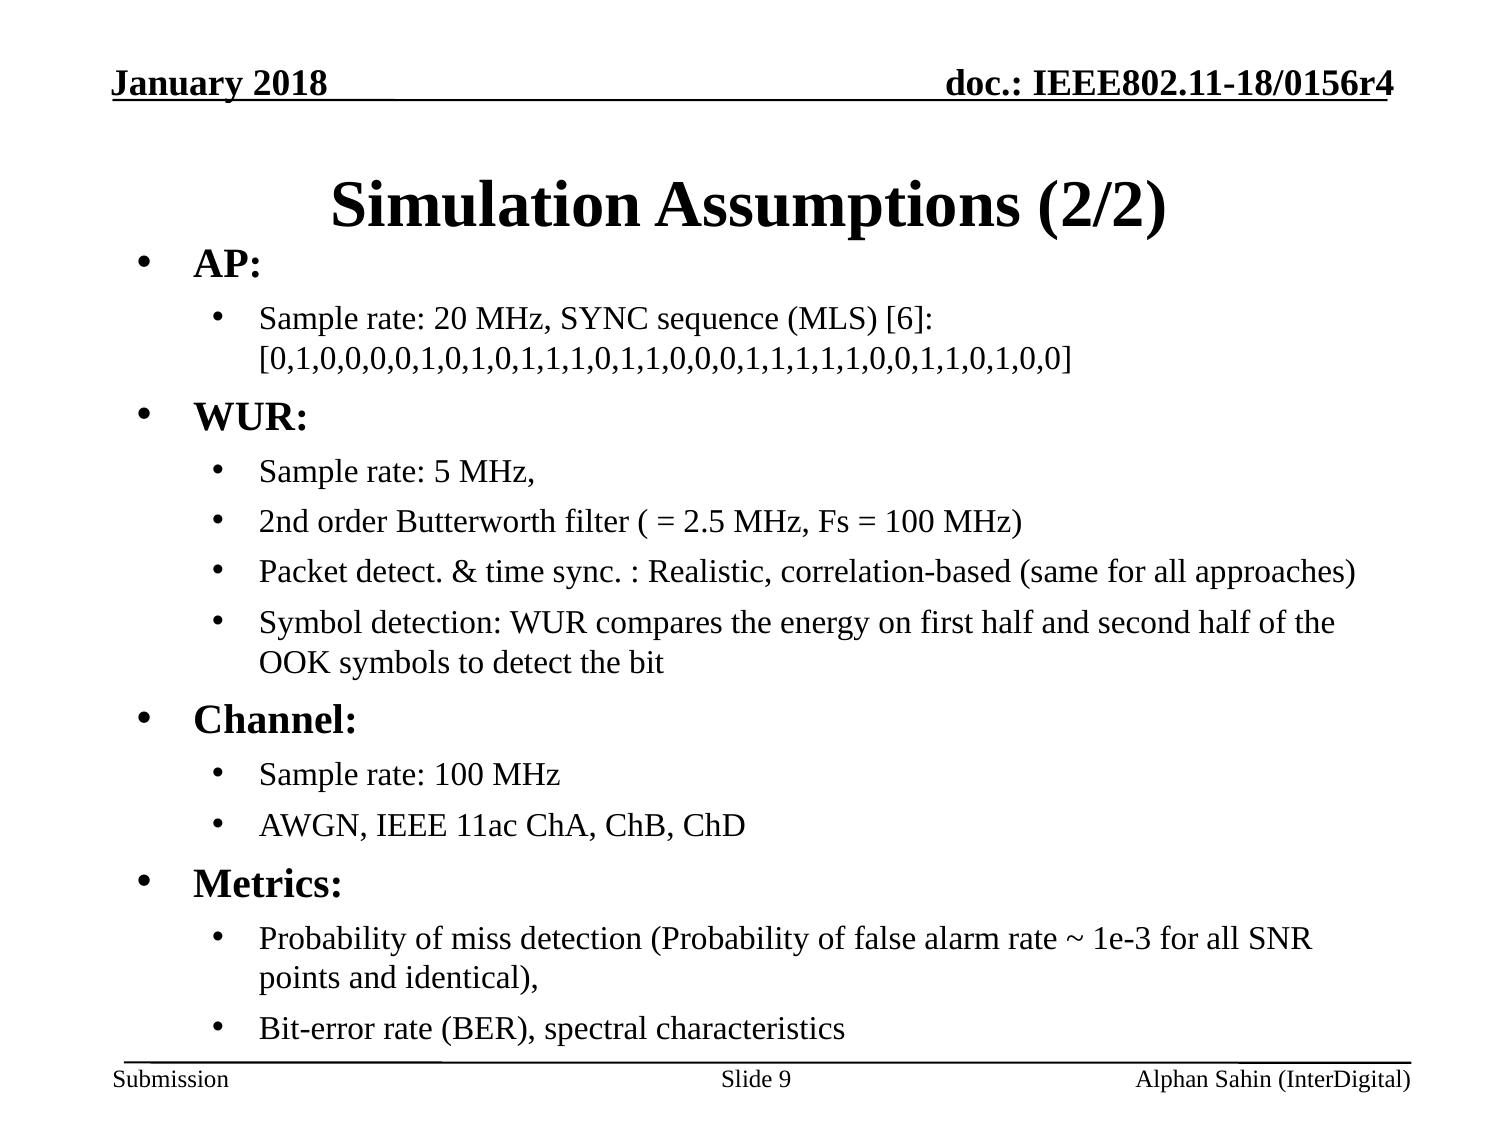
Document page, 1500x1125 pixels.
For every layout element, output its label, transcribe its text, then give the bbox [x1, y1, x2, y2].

title Simulation Assumptions (2/2) [112, 112, 1388, 288]
slide_number Slide 9 [712, 1061, 800, 1123]
